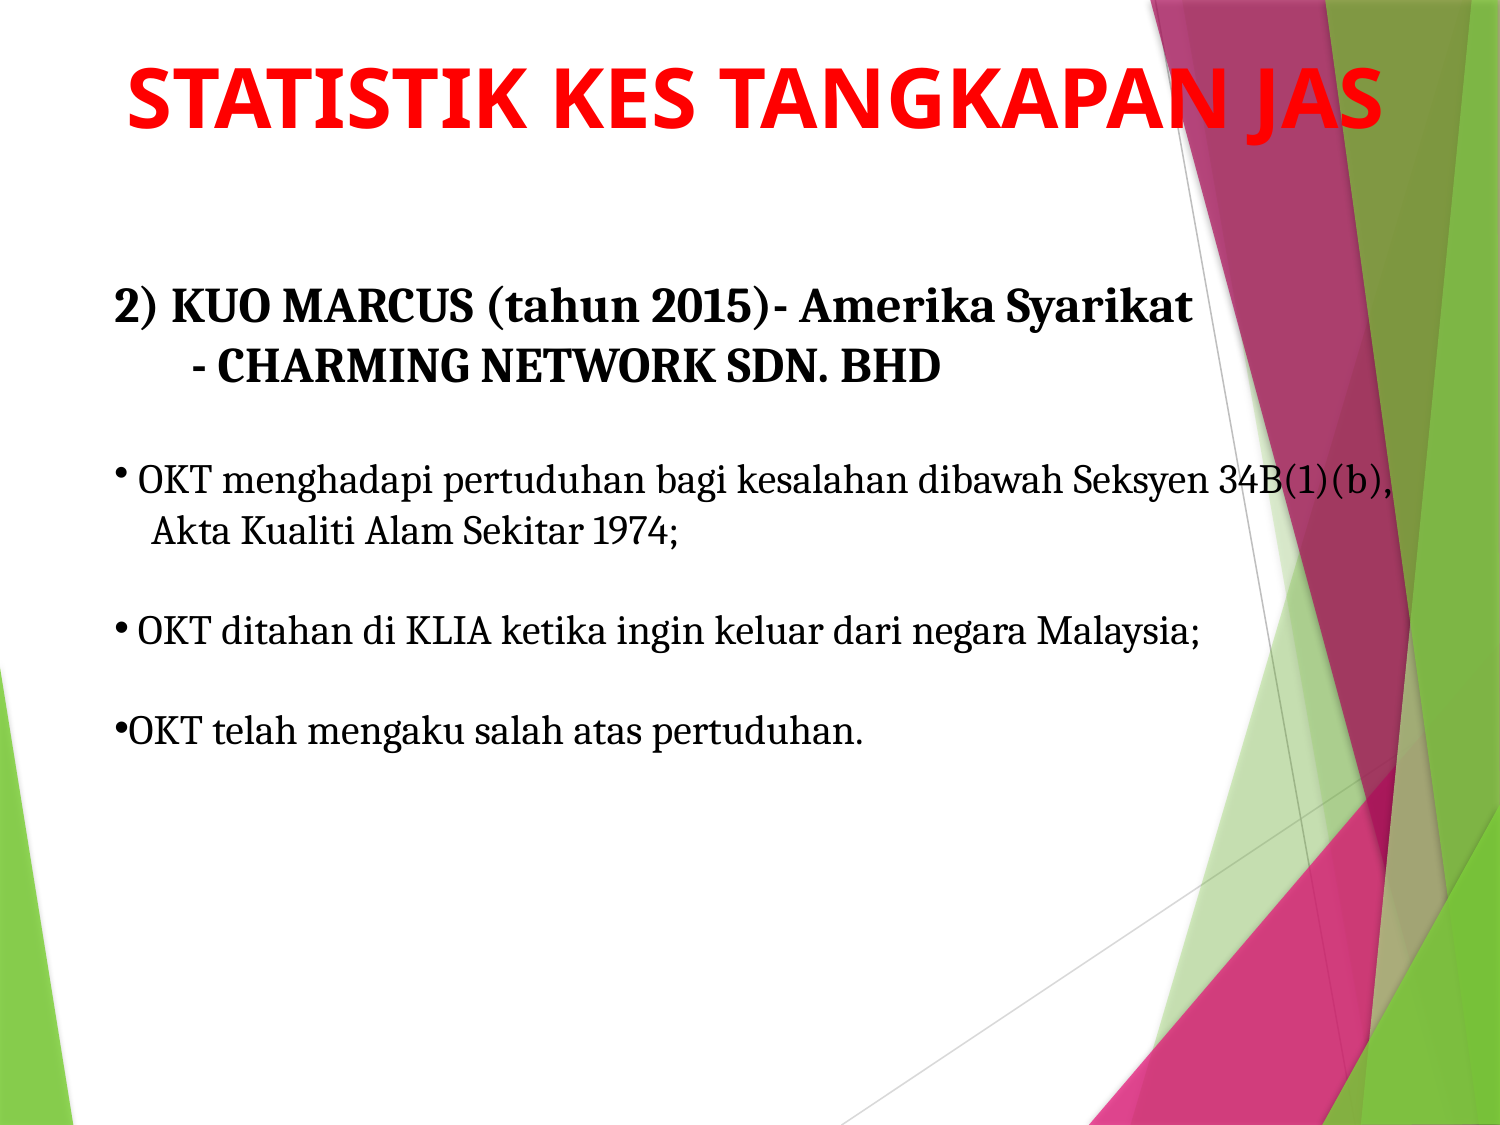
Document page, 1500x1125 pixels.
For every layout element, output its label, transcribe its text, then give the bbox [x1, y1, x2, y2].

text_box STATISTIK KES TANGKAPAN JAS [111, 37, 1423, 153]
text_box 2) KUO MARCUS (tahun 2015)- Amerika Syarikat - CHARMING NETWORK SDN. BHD OKT menghadapi pertuduhan bagi kesalahan dibawah Seksyen 34B(1)(b), Akta Kualiti Alam Sekitar 1974; OKT ditahan di KLIA ketika ingin keluar dari negara Malaysia; OKT telah mengaku salah atas pertuduhan. [99, 264, 1408, 760]
